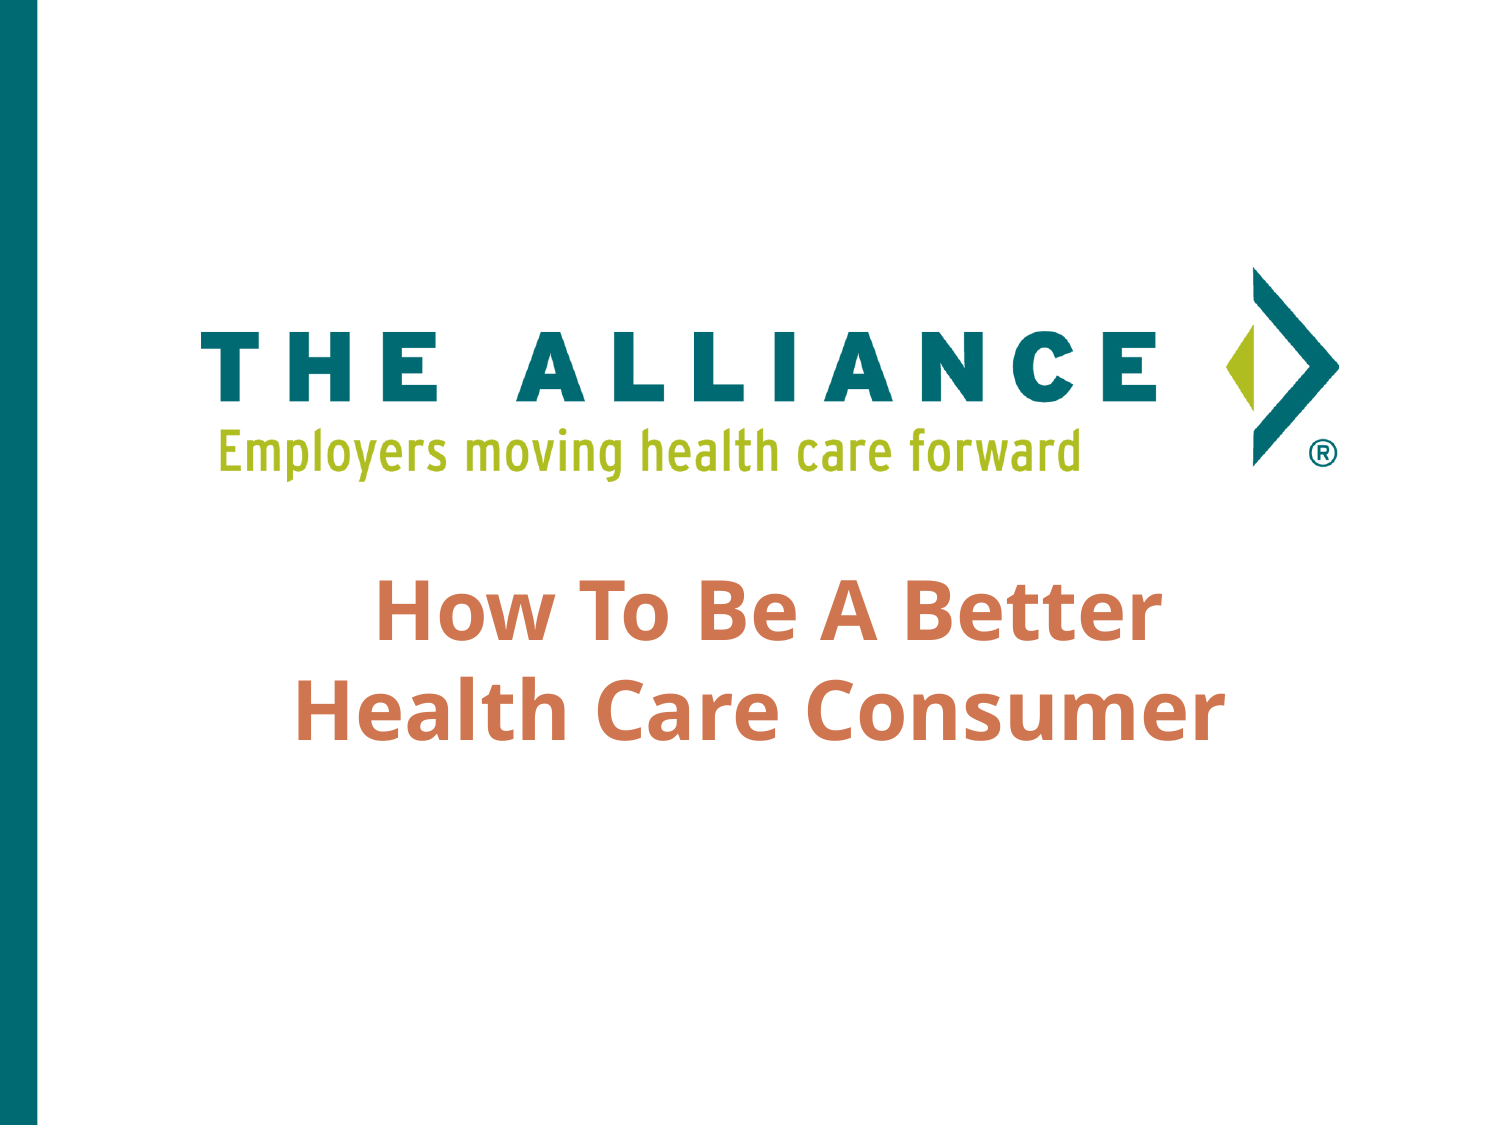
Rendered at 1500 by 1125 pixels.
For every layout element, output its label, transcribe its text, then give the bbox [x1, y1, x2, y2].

picture [201, 267, 1340, 482]
subtitle How To Be A Better Health Care Consumer [212, 549, 1325, 925]
